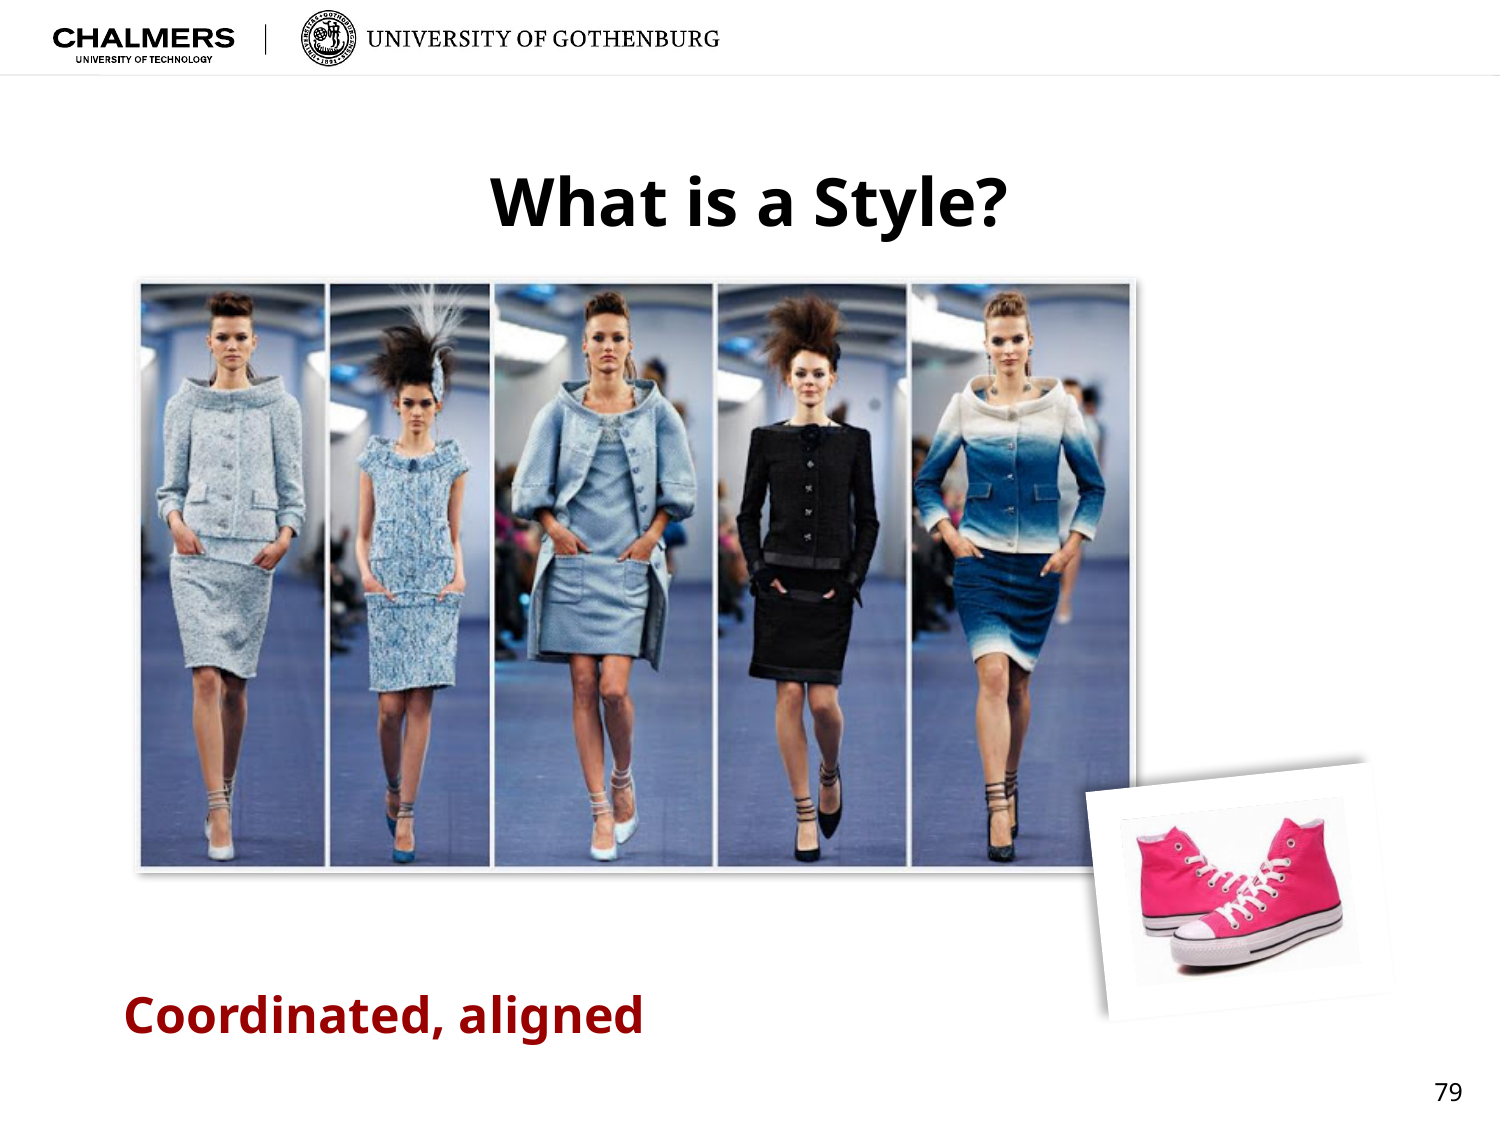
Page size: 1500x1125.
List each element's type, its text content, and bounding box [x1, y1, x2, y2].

slide_number 79 [1411, 1064, 1478, 1118]
text_box Coordinated, aligned [108, 976, 661, 1051]
picture [135, 278, 1360, 987]
picture [301, 10, 720, 67]
title What is a Style? [0, 137, 1500, 263]
